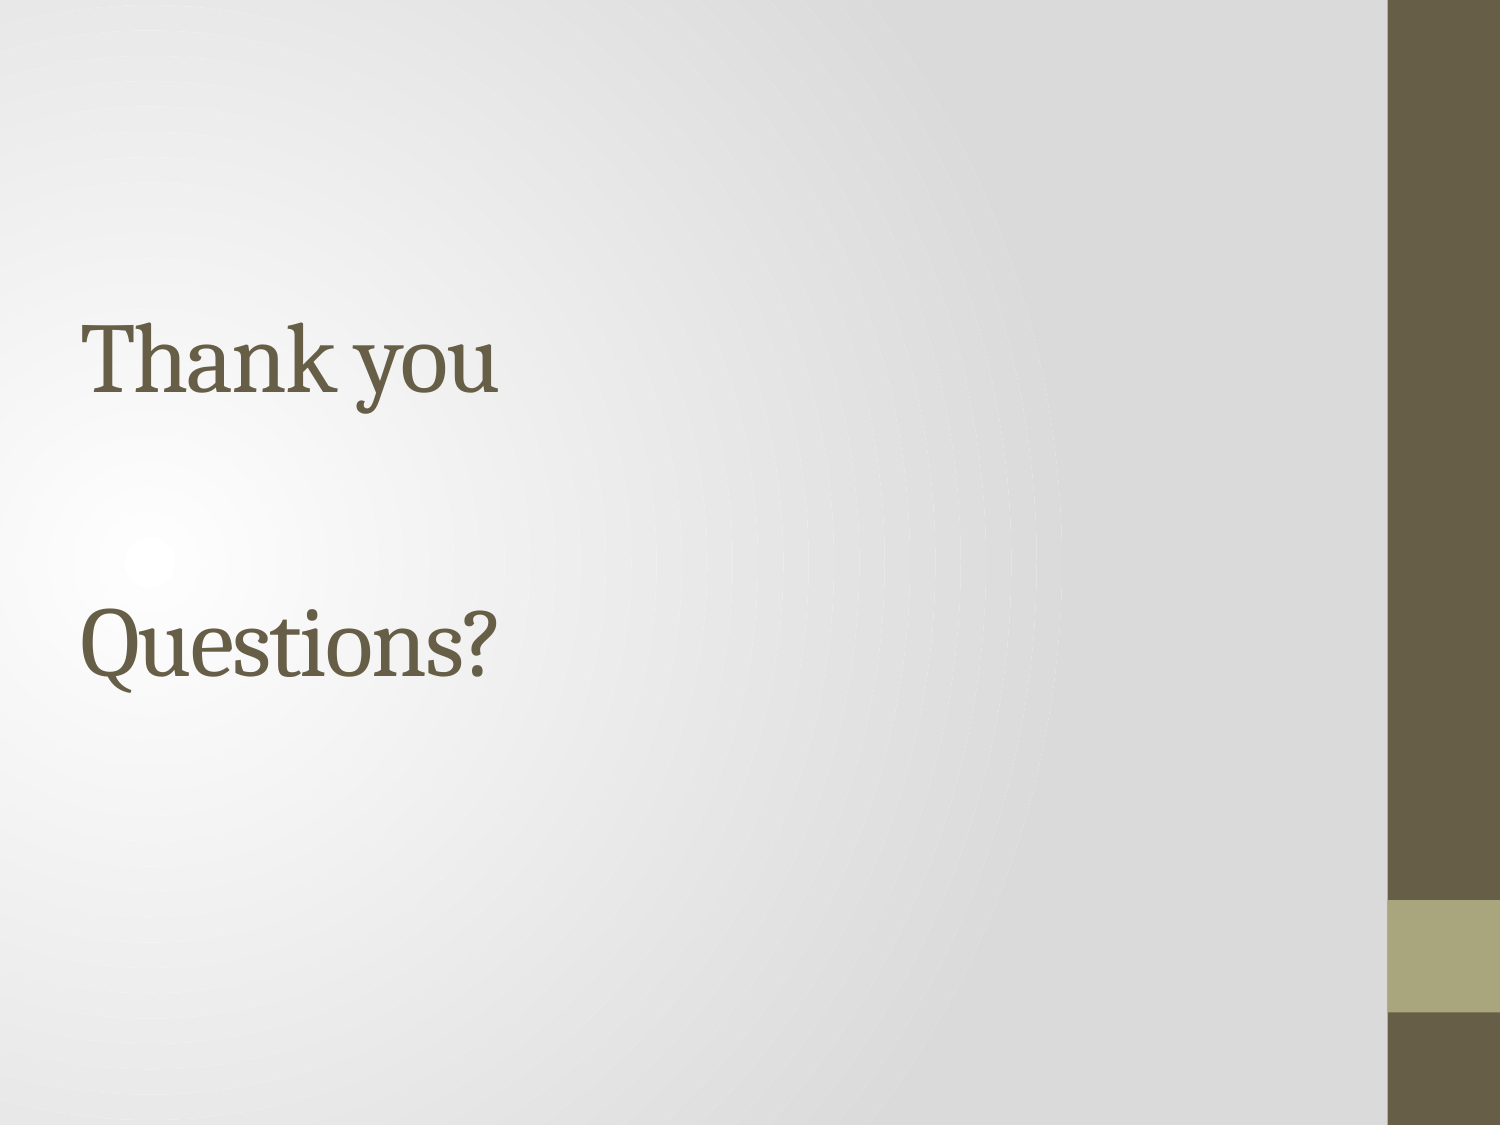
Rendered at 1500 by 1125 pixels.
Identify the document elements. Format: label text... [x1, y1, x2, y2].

title Thank you Questions? [64, 278, 1303, 705]
